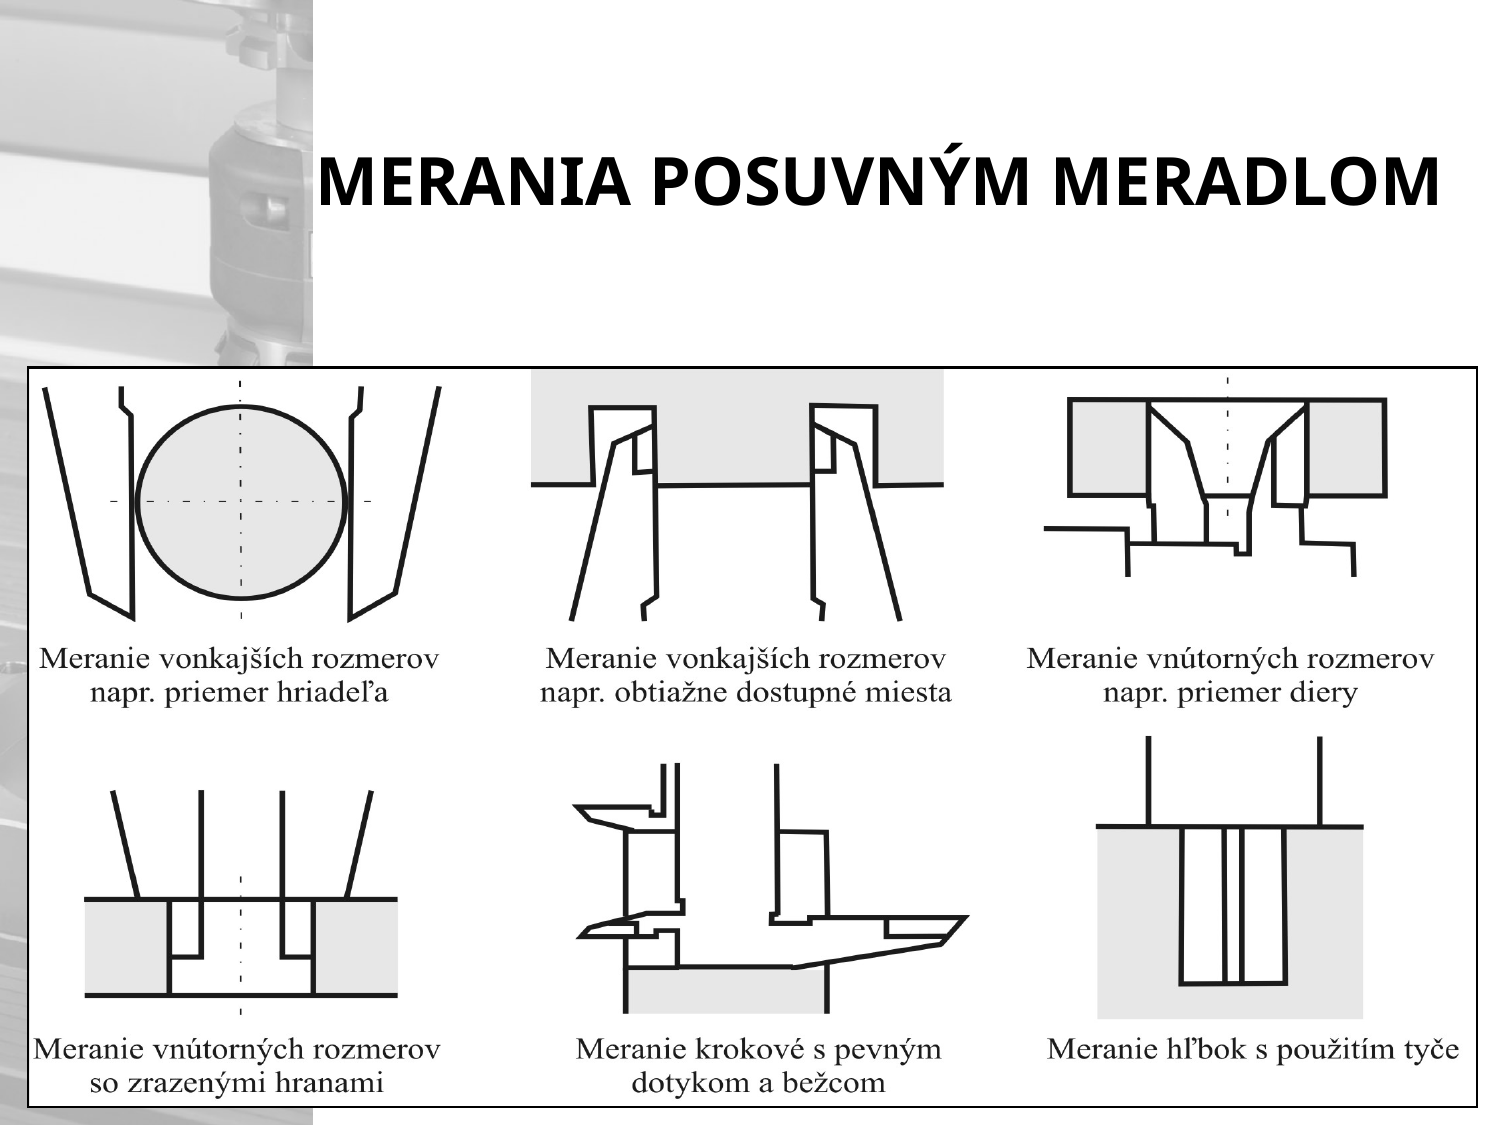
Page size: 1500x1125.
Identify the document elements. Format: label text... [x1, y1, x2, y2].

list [29, 368, 1477, 1107]
title MERANIA POSUVNÝM MERADLOM [318, 75, 1471, 256]
picture [0, 0, 314, 1125]
